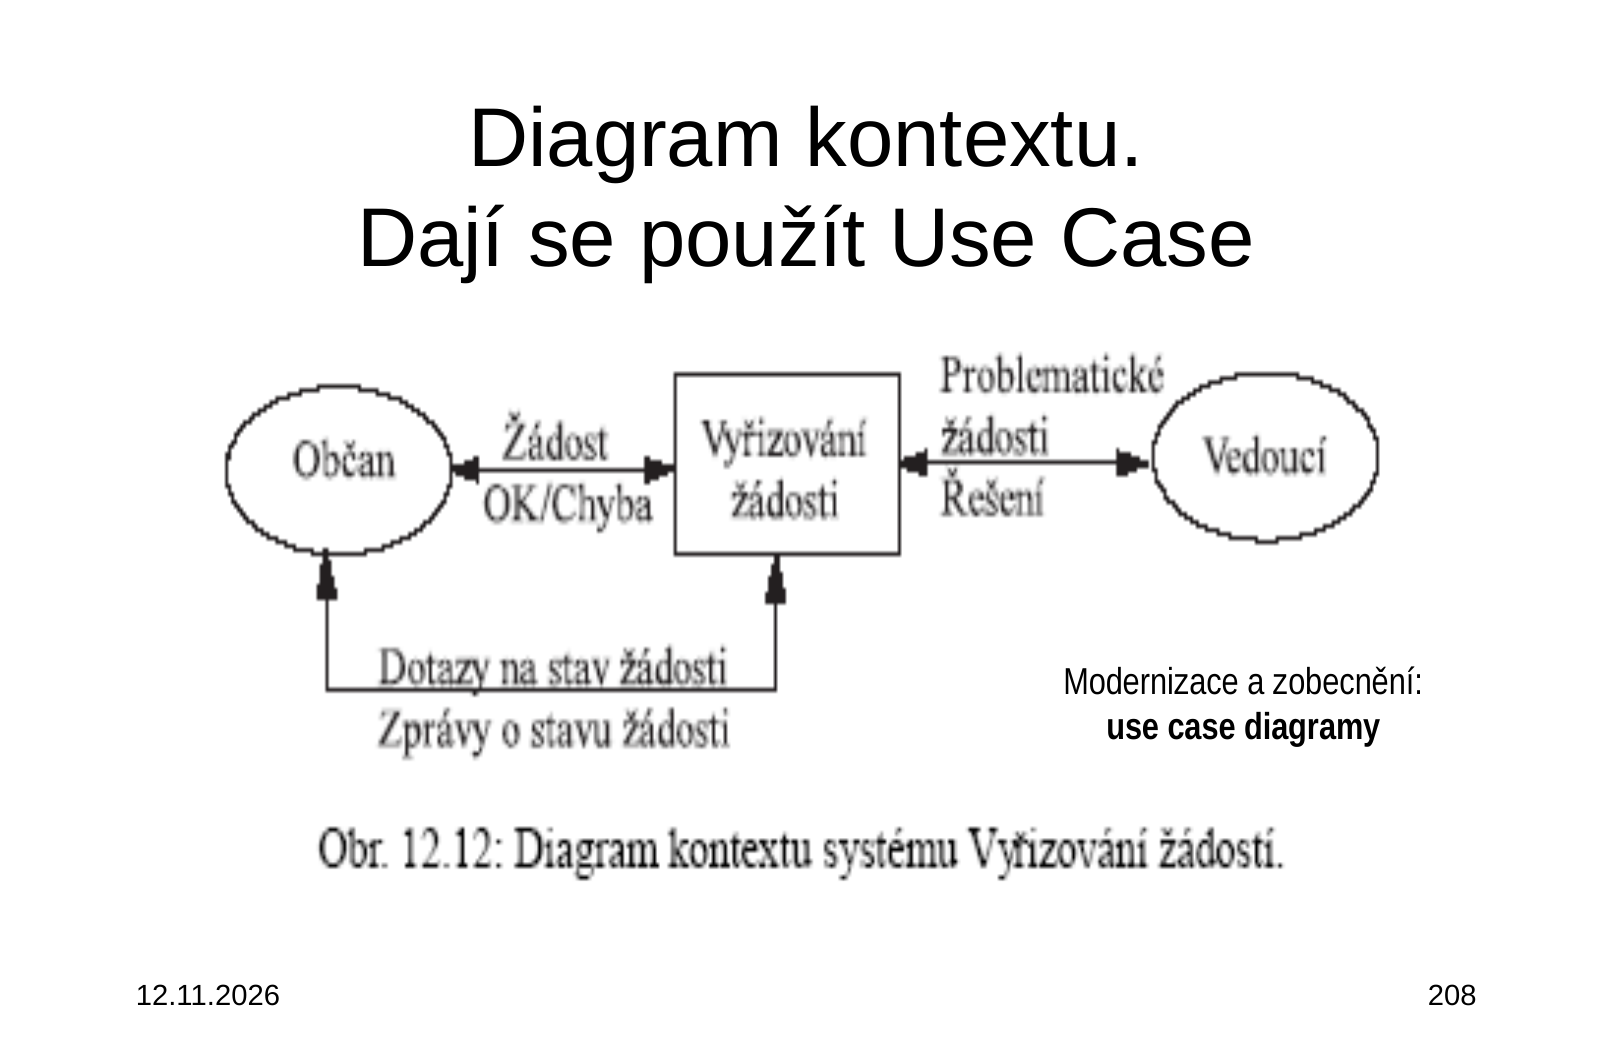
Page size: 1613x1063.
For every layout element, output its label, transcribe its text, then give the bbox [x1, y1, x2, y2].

slide_number 208 [1155, 968, 1492, 1040]
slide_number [120, 968, 457, 1040]
title Diagram kontextu. Dají se použít Use Case [120, 94, 1492, 272]
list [120, 306, 1492, 945]
